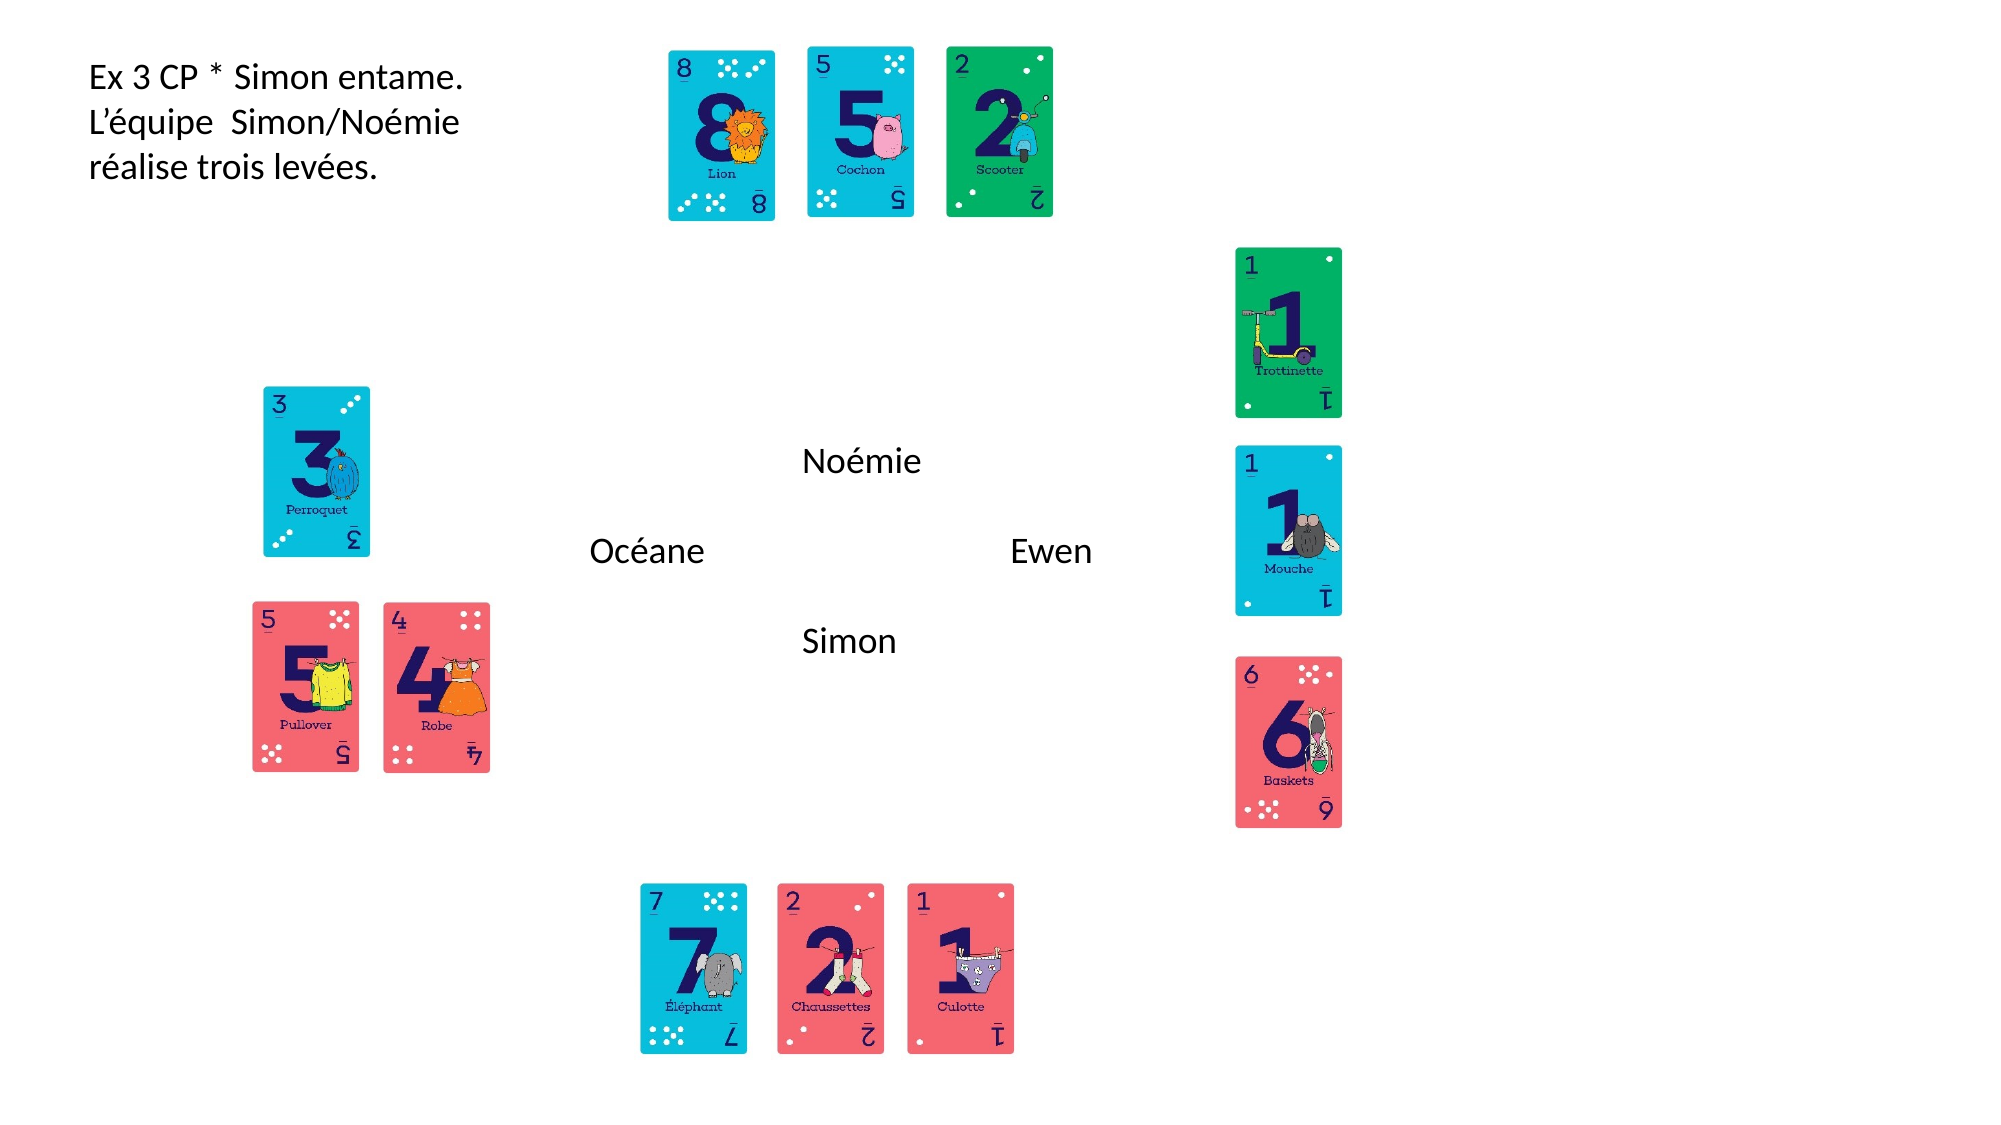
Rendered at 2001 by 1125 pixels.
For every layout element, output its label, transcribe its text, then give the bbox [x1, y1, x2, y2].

picture [901, 877, 1020, 1060]
picture [1229, 241, 1348, 424]
picture [377, 596, 496, 779]
picture [634, 877, 753, 1060]
picture [940, 40, 1059, 223]
picture [771, 877, 890, 1060]
picture [662, 44, 781, 227]
picture [1229, 439, 1348, 623]
text_box Ex 3 CP * Simon entame. L’équipe Simon/Noémie réalise trois levées. [74, 45, 561, 195]
picture [1229, 650, 1348, 834]
picture [801, 40, 920, 223]
picture [246, 595, 365, 778]
picture [257, 380, 376, 563]
text_box Noémie Océane Ewen Simon [574, 428, 1119, 669]
